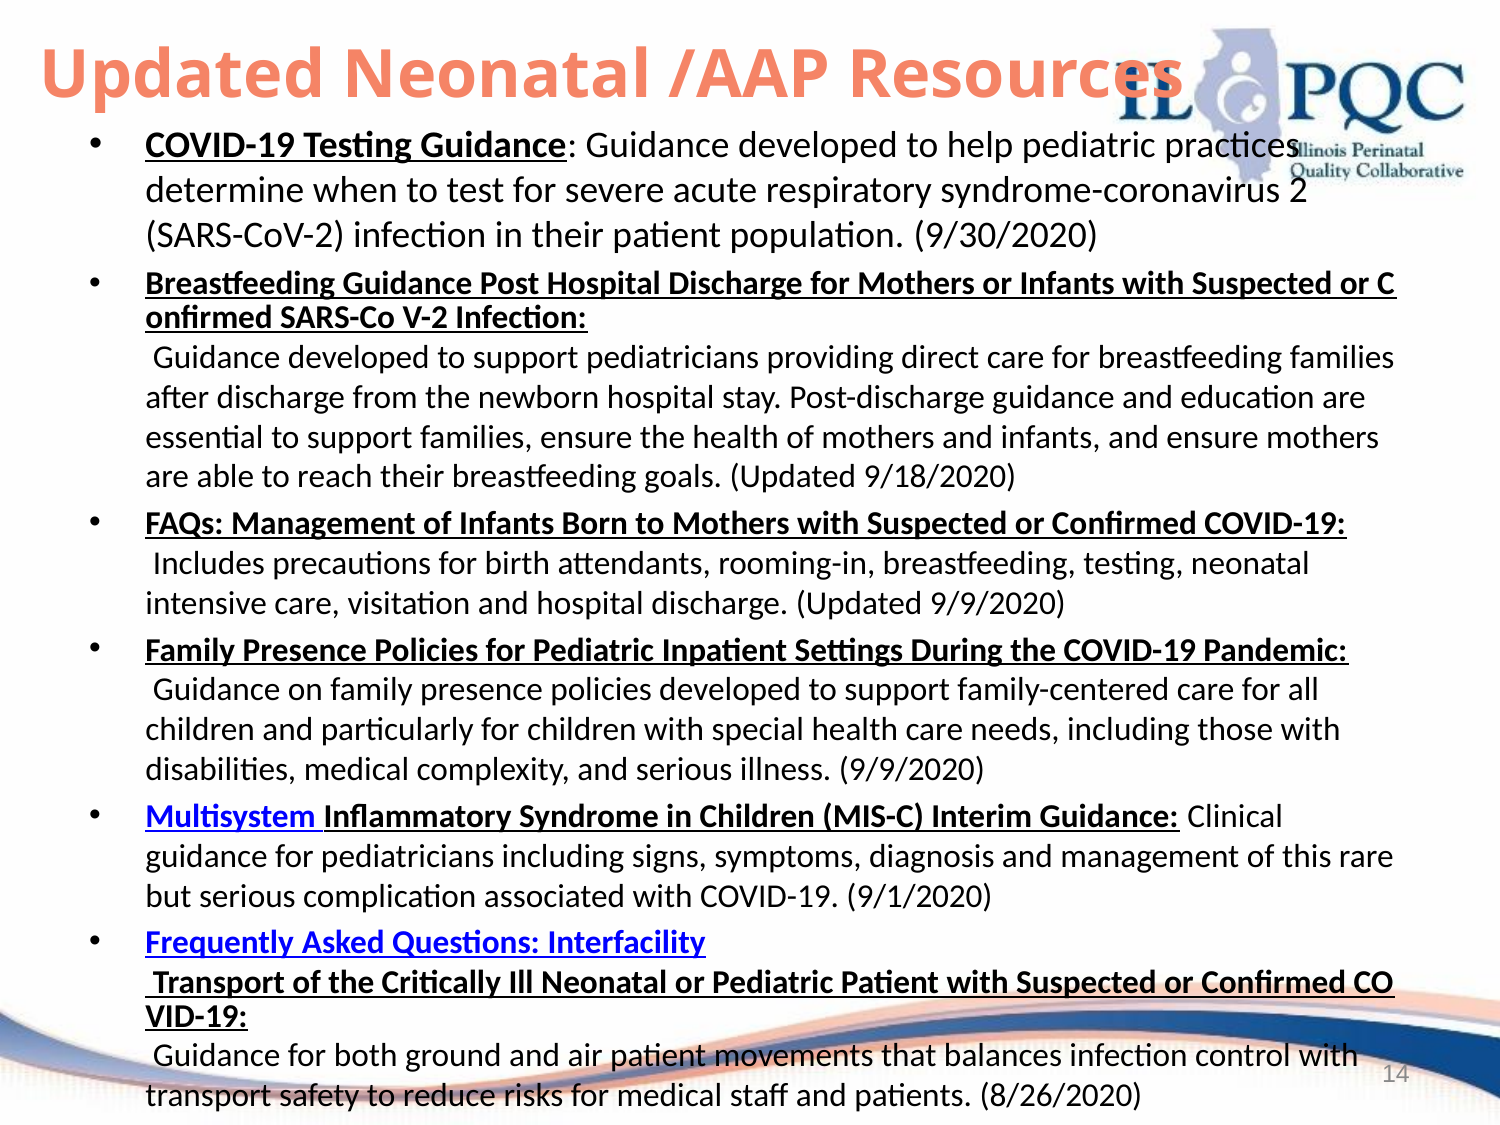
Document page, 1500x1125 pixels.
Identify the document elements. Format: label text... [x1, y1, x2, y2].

title Updated Neonatal /AAP Resources [24, 0, 1375, 165]
slide_number 14 [1074, 1042, 1425, 1103]
list COVID-19 Testing Guidance: Guidance developed to help pediatric practices determine when to test for severe acute respiratory syndrome-coronavirus 2 (SARS-CoV-2) infection in their patient population. (9/30/2020) Breastfeeding Guidance Post Hospital Discharge for Mothers or Infants with Suspected or Confirmed SARS-Co V-2 Infection: Guidance developed to support pediatricians providing direct care for breastfeeding families after discharge from the newborn hospital stay. Post-discharge guidance and education are essential to support families, ensure the health of mothers and infants, and ensure mothers are able to reach their breastfeeding goals. (Updated 9/18/2020) FAQs: Management of Infants Born to Mothers with Suspected or Confirmed COVID-19: Includes precautions for birth attendants, rooming-in, breastfeeding, testing, neonatal intensive care, visitation and hospital discharge. (Updated 9/9/2020) Family Presence Policies for Pediatric Inpatient Settings During the COVID-19 Pandemic: Guidance on family presence policies developed to support family-centered care for all children and particularly for children with special health care needs, including those with disabilities, medical complexity, and serious illness. (9/9/2020) Multisystem Inflammatory Syndrome in Children (MIS-C) Interim Guidance: Clinical guidance for pediatricians including signs, symptoms, diagnosis and management of this rare but serious complication associated with COVID-19. (9/1/2020) Frequently Asked Questions: Interfacility Transport of the Critically Ill Neonatal or Pediatric Patient with Suspected or Confirmed COVID-19: Guidance for both ground and air patient movements that balances infection control with transport safety to reduce risks for medical staff and patients. (8/26/2020) [74, 112, 1425, 855]
picture [0, 0, 1500, 1125]
